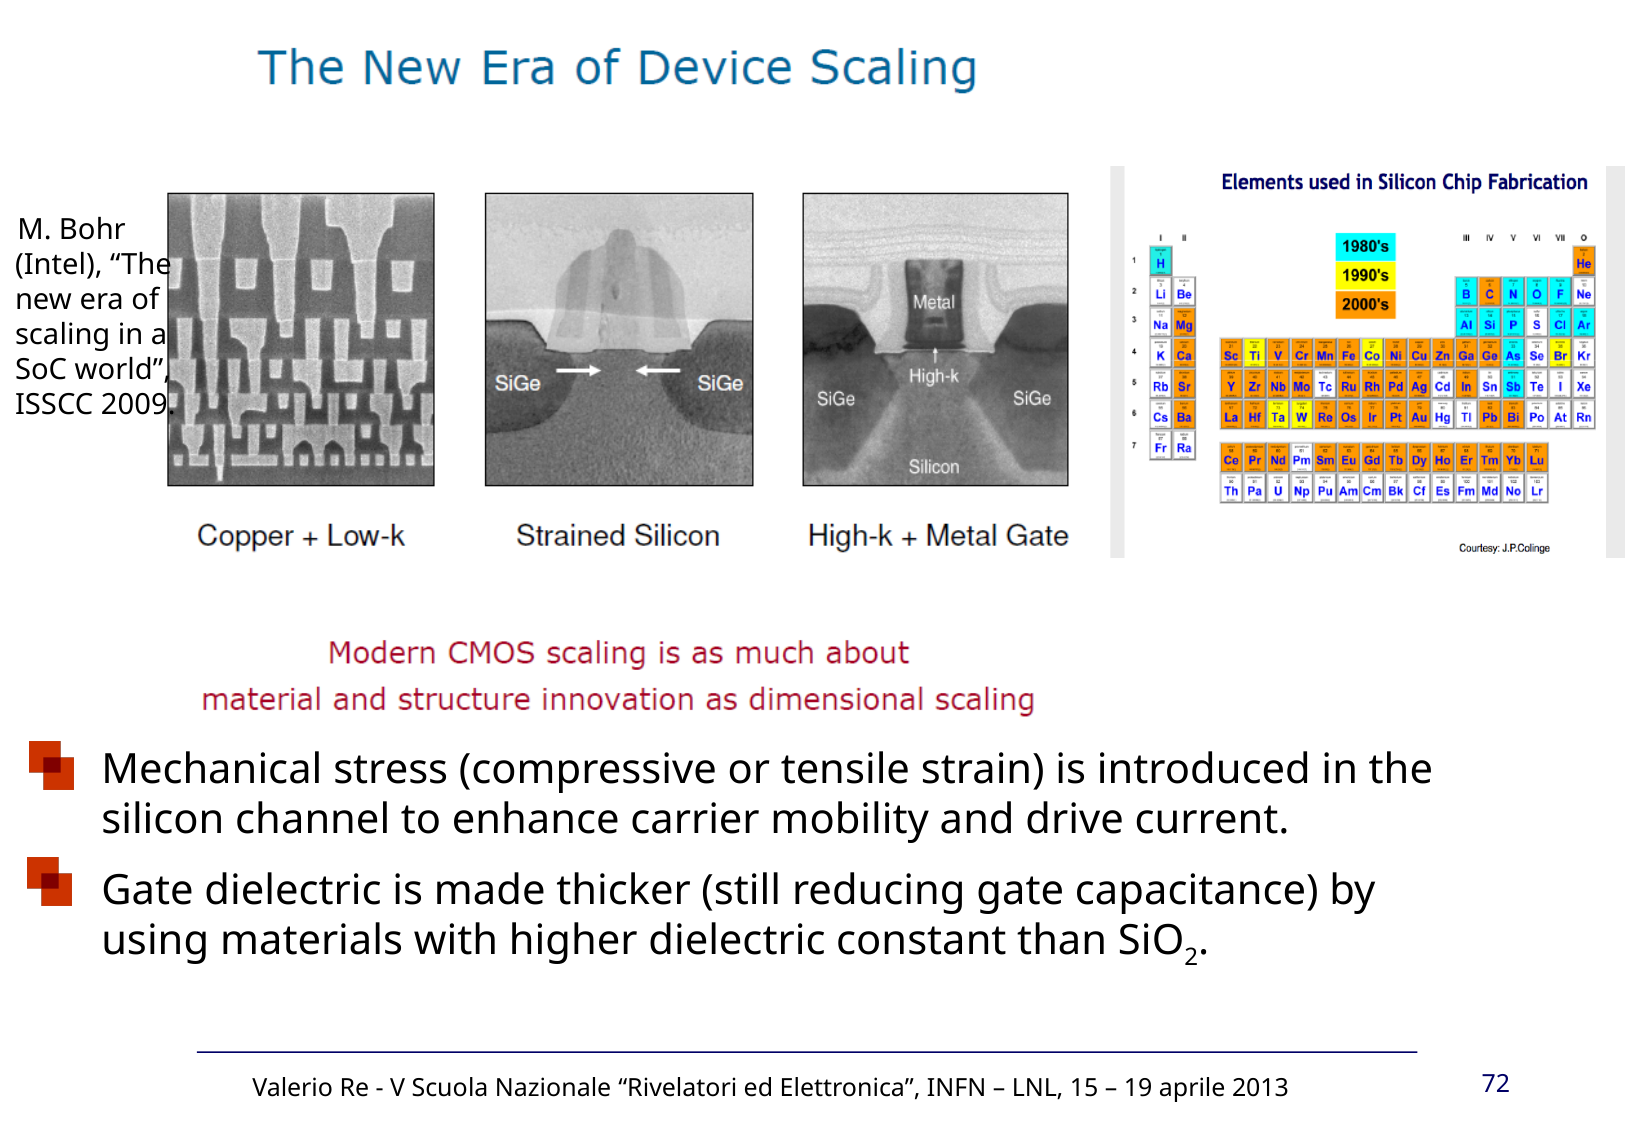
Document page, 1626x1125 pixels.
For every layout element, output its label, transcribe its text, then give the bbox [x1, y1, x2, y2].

text_box M. Bohr (Intel), “The new era of scaling in a SoC world”, ISSCC 2009. [0, 202, 85, 428]
picture [90, 0, 1625, 723]
text_box Gate dielectric is made thicker (still reducing gate capacitance) by using materials with higher dielectric constant than SiO2. [86, 855, 1454, 978]
slide_number 72 [1212, 1060, 1525, 1125]
picture [28, 740, 75, 791]
text_box Mechanical stress (compressive or tensile strain) is introduced in the silicon channel to enhance carrier mobility and drive current. [86, 734, 1454, 850]
picture [26, 856, 73, 908]
